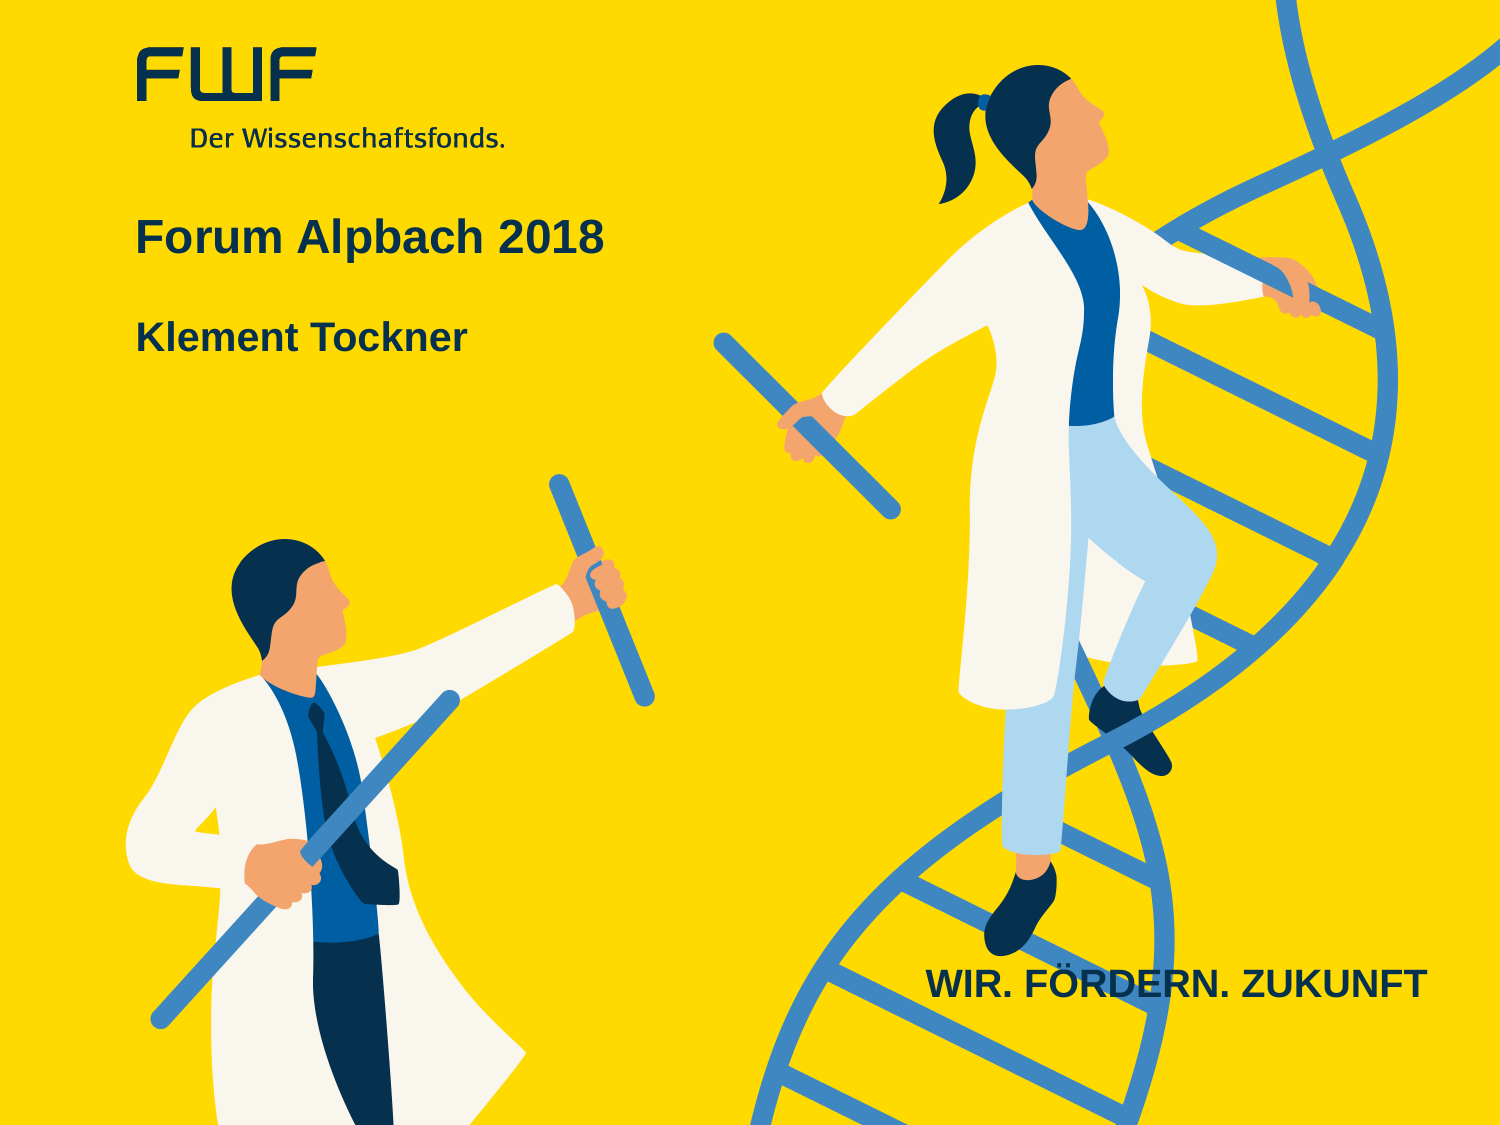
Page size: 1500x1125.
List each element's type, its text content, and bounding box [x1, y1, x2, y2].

title Forum Alpbach 2018 Klement Tockner [135, 212, 821, 412]
picture [0, 0, 1500, 1125]
